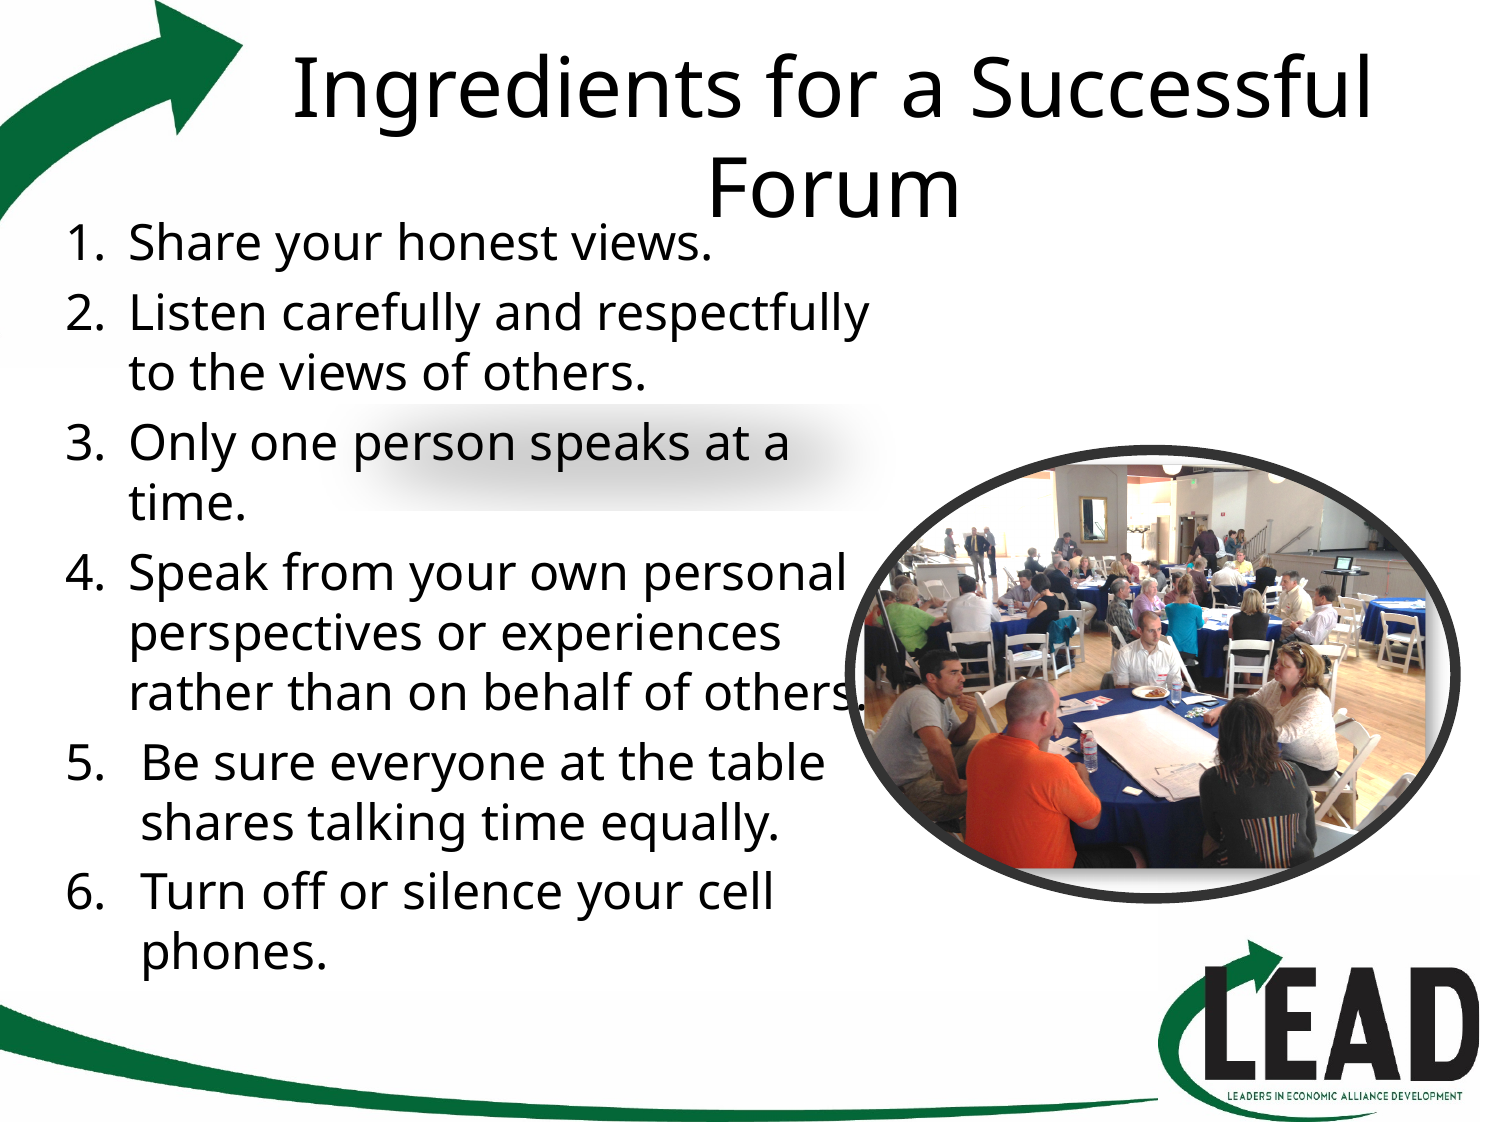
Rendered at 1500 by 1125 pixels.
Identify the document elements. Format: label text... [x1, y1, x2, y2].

picture [0, 0, 250, 368]
list Share your honest views. Listen carefully and respectfully to the views of others. Only one person speaks at a time. Speak from your own personal perspectives or experiences rather than on behalf of others. Be sure everyone at the table shares talking time equally. Turn off or silence your cell phones. [50, 202, 902, 1093]
picture [0, 449, 1480, 1122]
title Ingredients for a Successful Forum [187, 66, 1482, 203]
